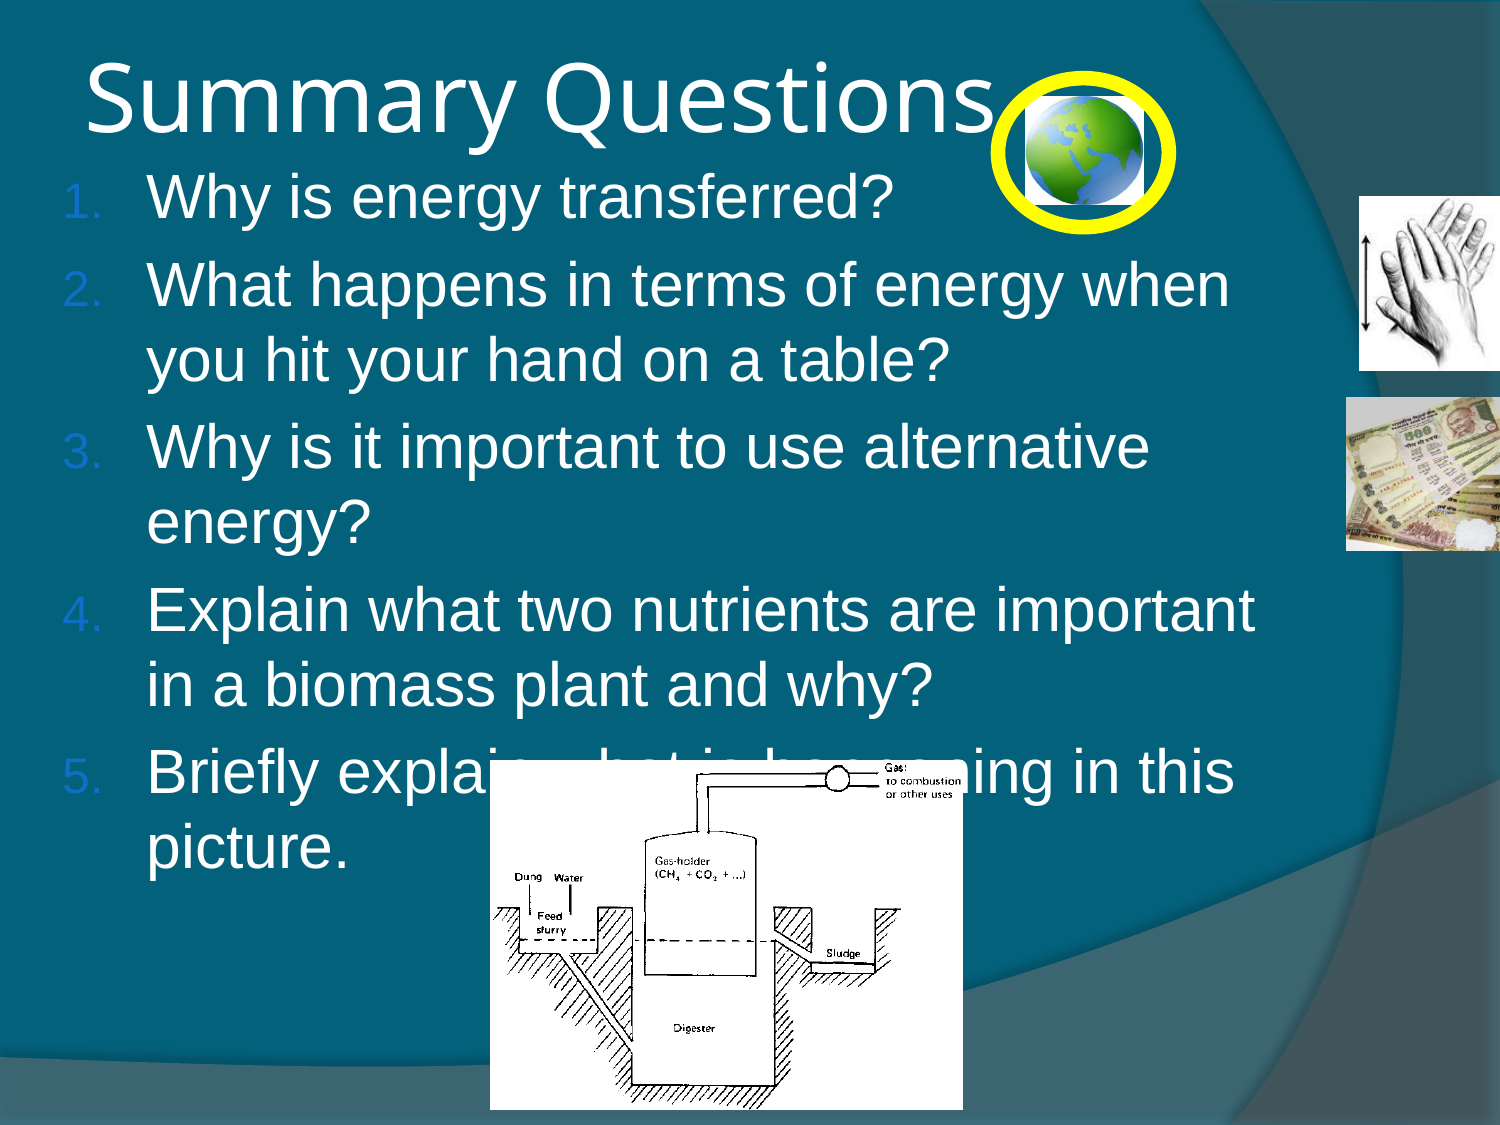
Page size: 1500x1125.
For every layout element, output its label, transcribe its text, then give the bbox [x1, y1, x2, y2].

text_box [997, 77, 1170, 228]
list Why is energy transferred? What happens in terms of energy when you hit your hand on a table? Why is it important to use alternative energy? Explain what two nutrients are important in a biomass plant and why? Briefly explain what is happening in this picture. [41, 149, 1329, 892]
picture [1359, 195, 1500, 371]
title Summary Questions [76, 0, 1302, 149]
picture [489, 760, 964, 1111]
picture [1347, 396, 1500, 551]
